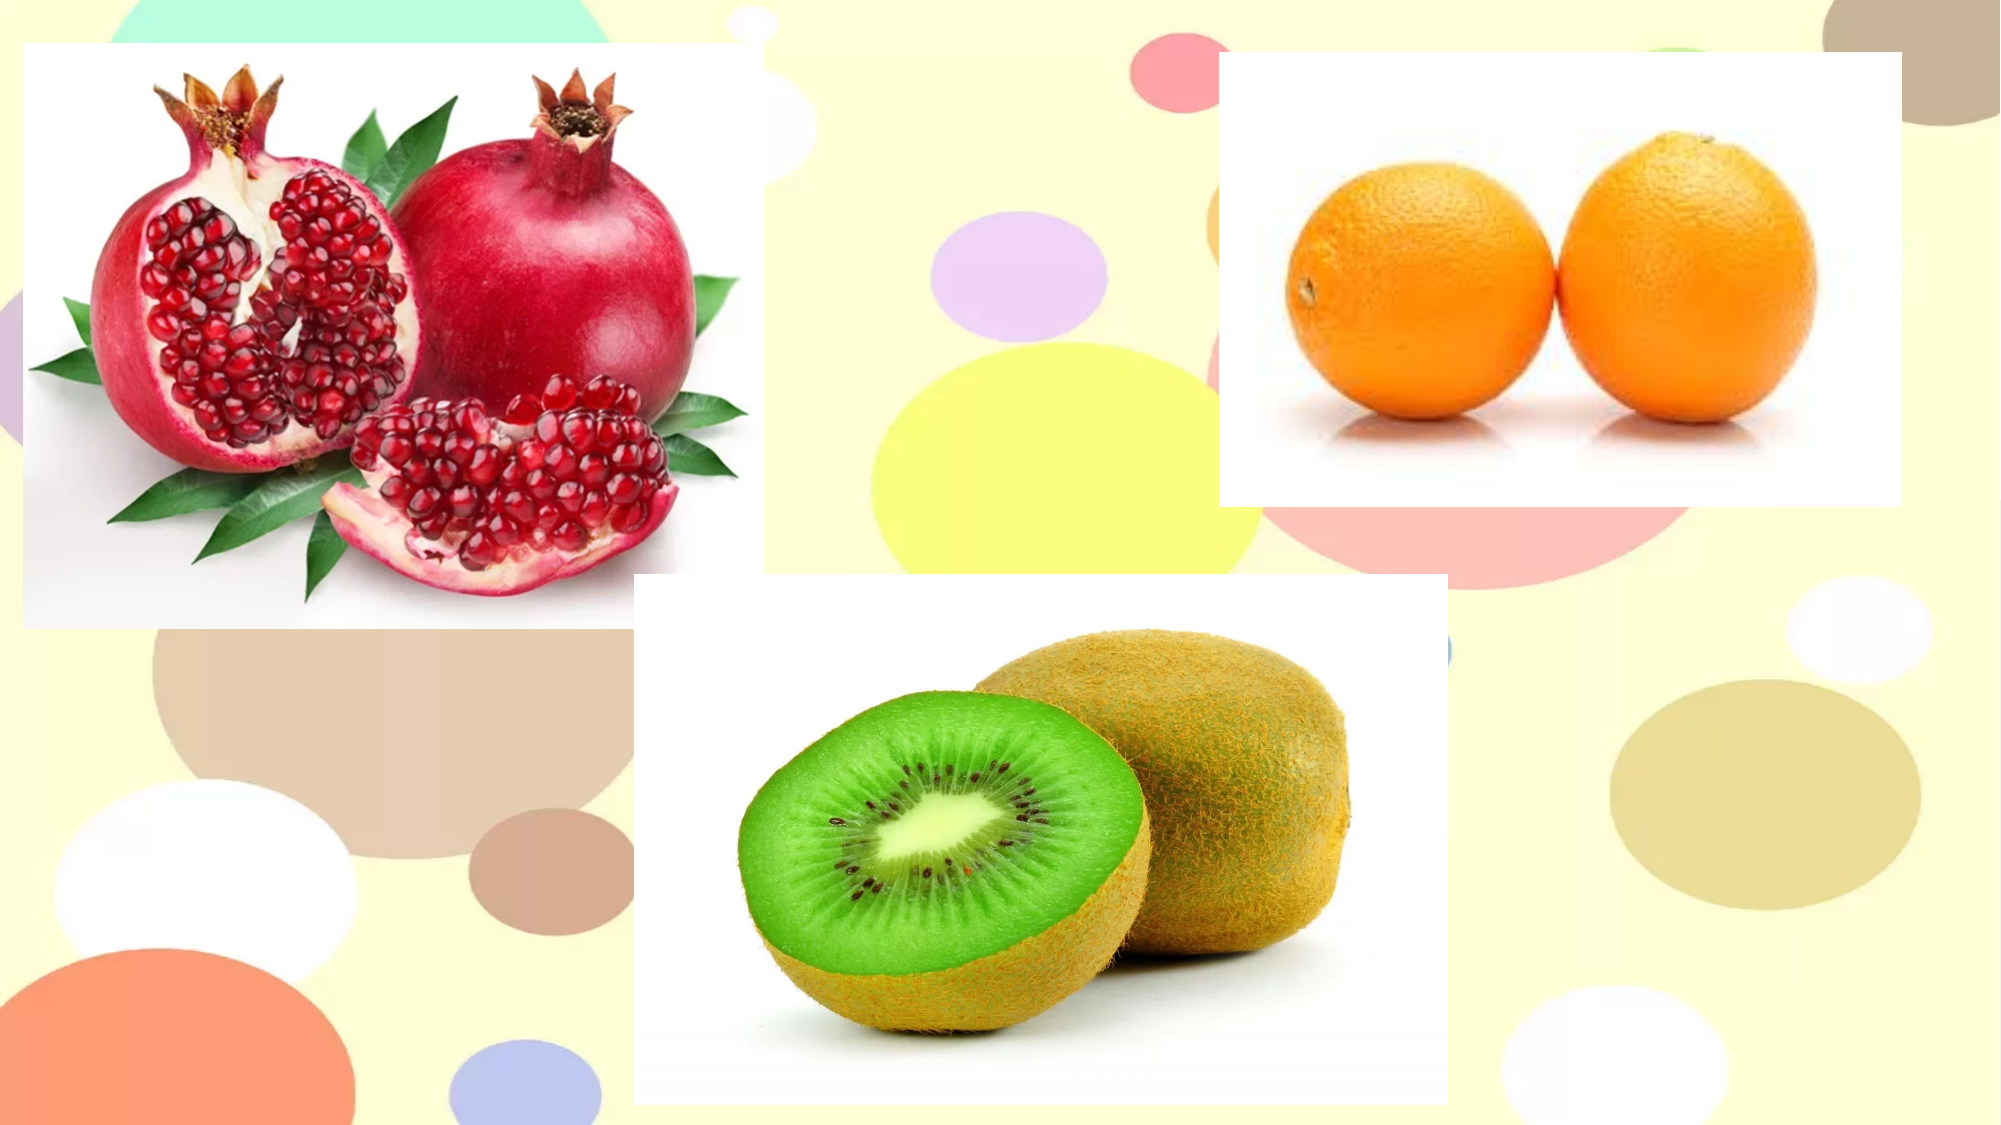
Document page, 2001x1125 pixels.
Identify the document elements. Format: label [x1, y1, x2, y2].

list [633, 574, 1448, 1105]
picture [0, 0, 2000, 1125]
